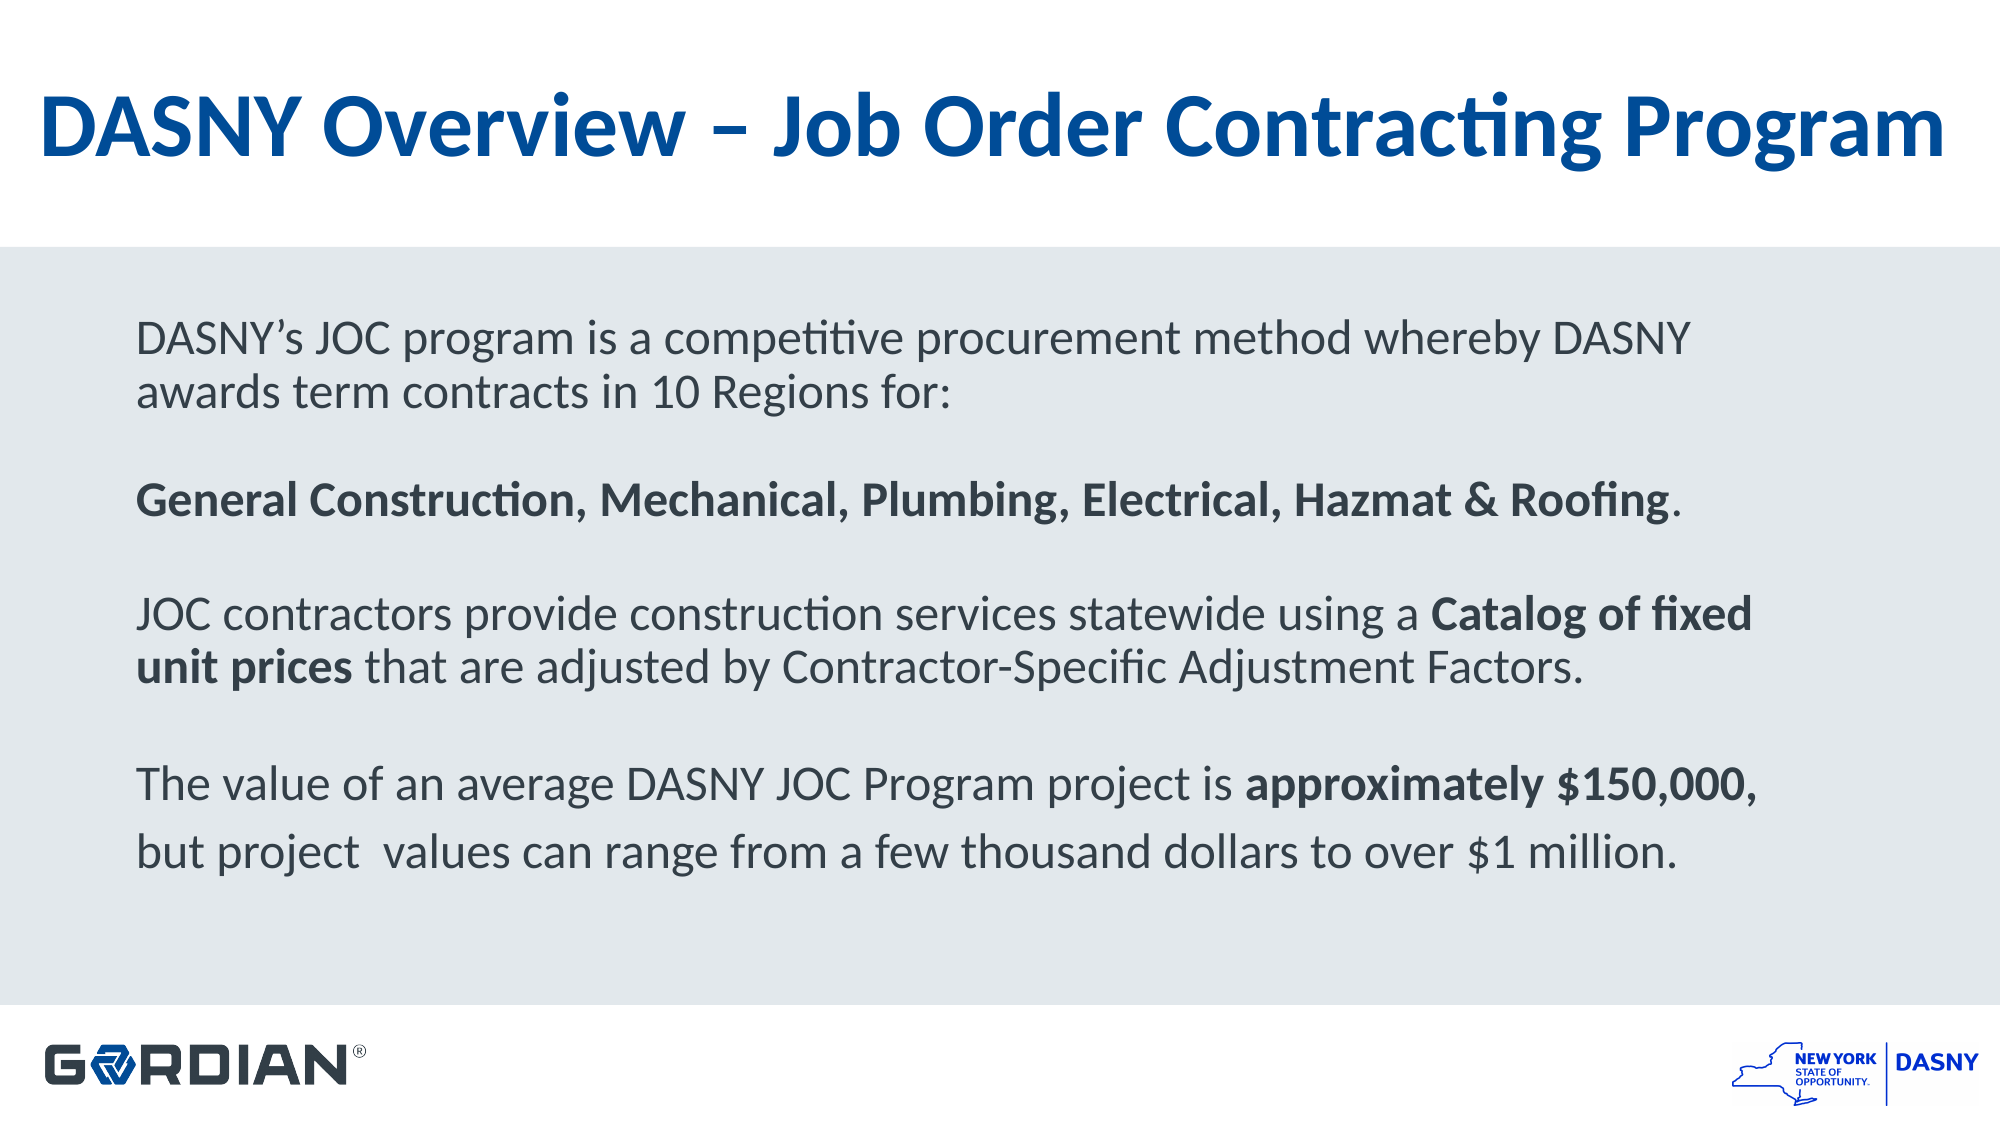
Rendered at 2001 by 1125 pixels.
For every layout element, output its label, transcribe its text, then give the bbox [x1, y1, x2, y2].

title DASNY Overview – Job Order Contracting Program [24, 32, 1973, 221]
picture [0, 1004, 411, 1125]
list DASNY’s JOC program is a competitive procurement method whereby DASNY awards term contracts in 10 Regions for: General Construction, Mechanical, Plumbing, Electrical, Hazmat & Roofing. JOC contractors provide construction services statewide using a Catalog of fixed unit prices that are adjusted by Contractor-Specific Adjustment Factors. The value of an average DASNY JOC Program project is approximately $150,000, but project values can range from a few thousand dollars to over $1 million. [120, 303, 1863, 945]
picture [1732, 1042, 1979, 1106]
